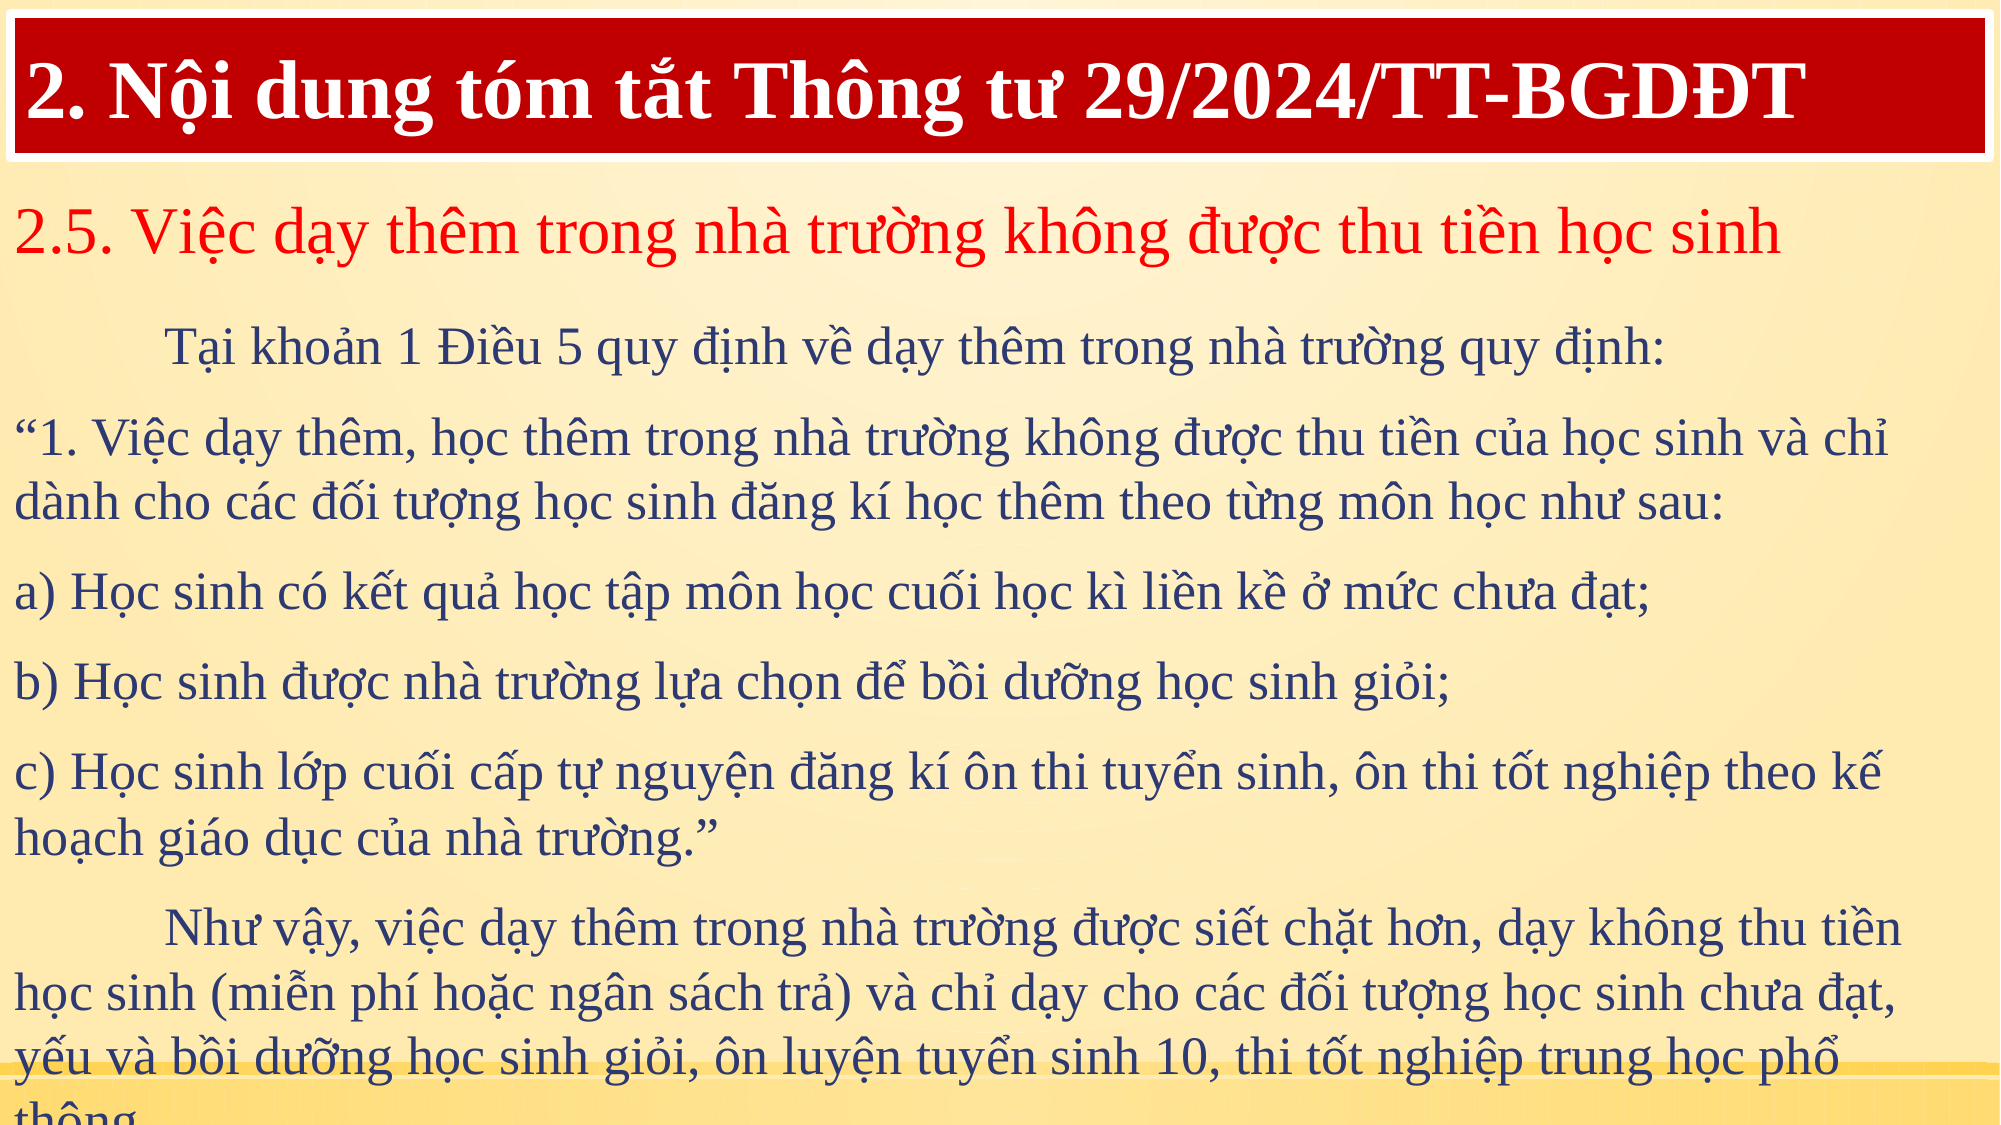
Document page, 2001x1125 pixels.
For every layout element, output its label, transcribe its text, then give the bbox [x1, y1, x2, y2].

text_box 2.5. Việc dạy thêm trong nhà trường không được thu tiền học sinh [0, 179, 2000, 275]
title 2. Nội dung tóm tắt Thông tư 29/2024/TT-BGDĐT [10, 13, 1990, 158]
text_box Tại khoản 1 Điều 5 quy định về dạy thêm trong nhà trường quy định: “1. Việc dạy thêm, học thêm trong nhà trường không được thu tiền của học sinh và chỉ dành cho các đối tượng học sinh đăng kí học thêm theo từng môn học như sau: a) Học sinh có kết quả học tập môn học cuối học kì liền kề ở mức chưa đạt; b) Học sinh được nhà trường lựa chọn để bồi dưỡng học sinh giỏi; c) Học sinh lớp cuối cấp tự nguyện đăng kí ôn thi tuyển sinh, ôn thi tốt nghiệp theo kế hoạch giáo dục của nhà trường.” Như vậy, việc dạy thêm trong nhà trường được siết chặt hơn, dạy không thu tiền học sinh (miễn phí hoặc ngân sách trả) và chỉ dạy cho các đối tượng học sinh chưa đạt, yếu và bồi dưỡng học sinh giỏi, ôn luyện tuyển sinh 10, thi tốt nghiệp trung học phổ thông. [0, 298, 2000, 1125]
